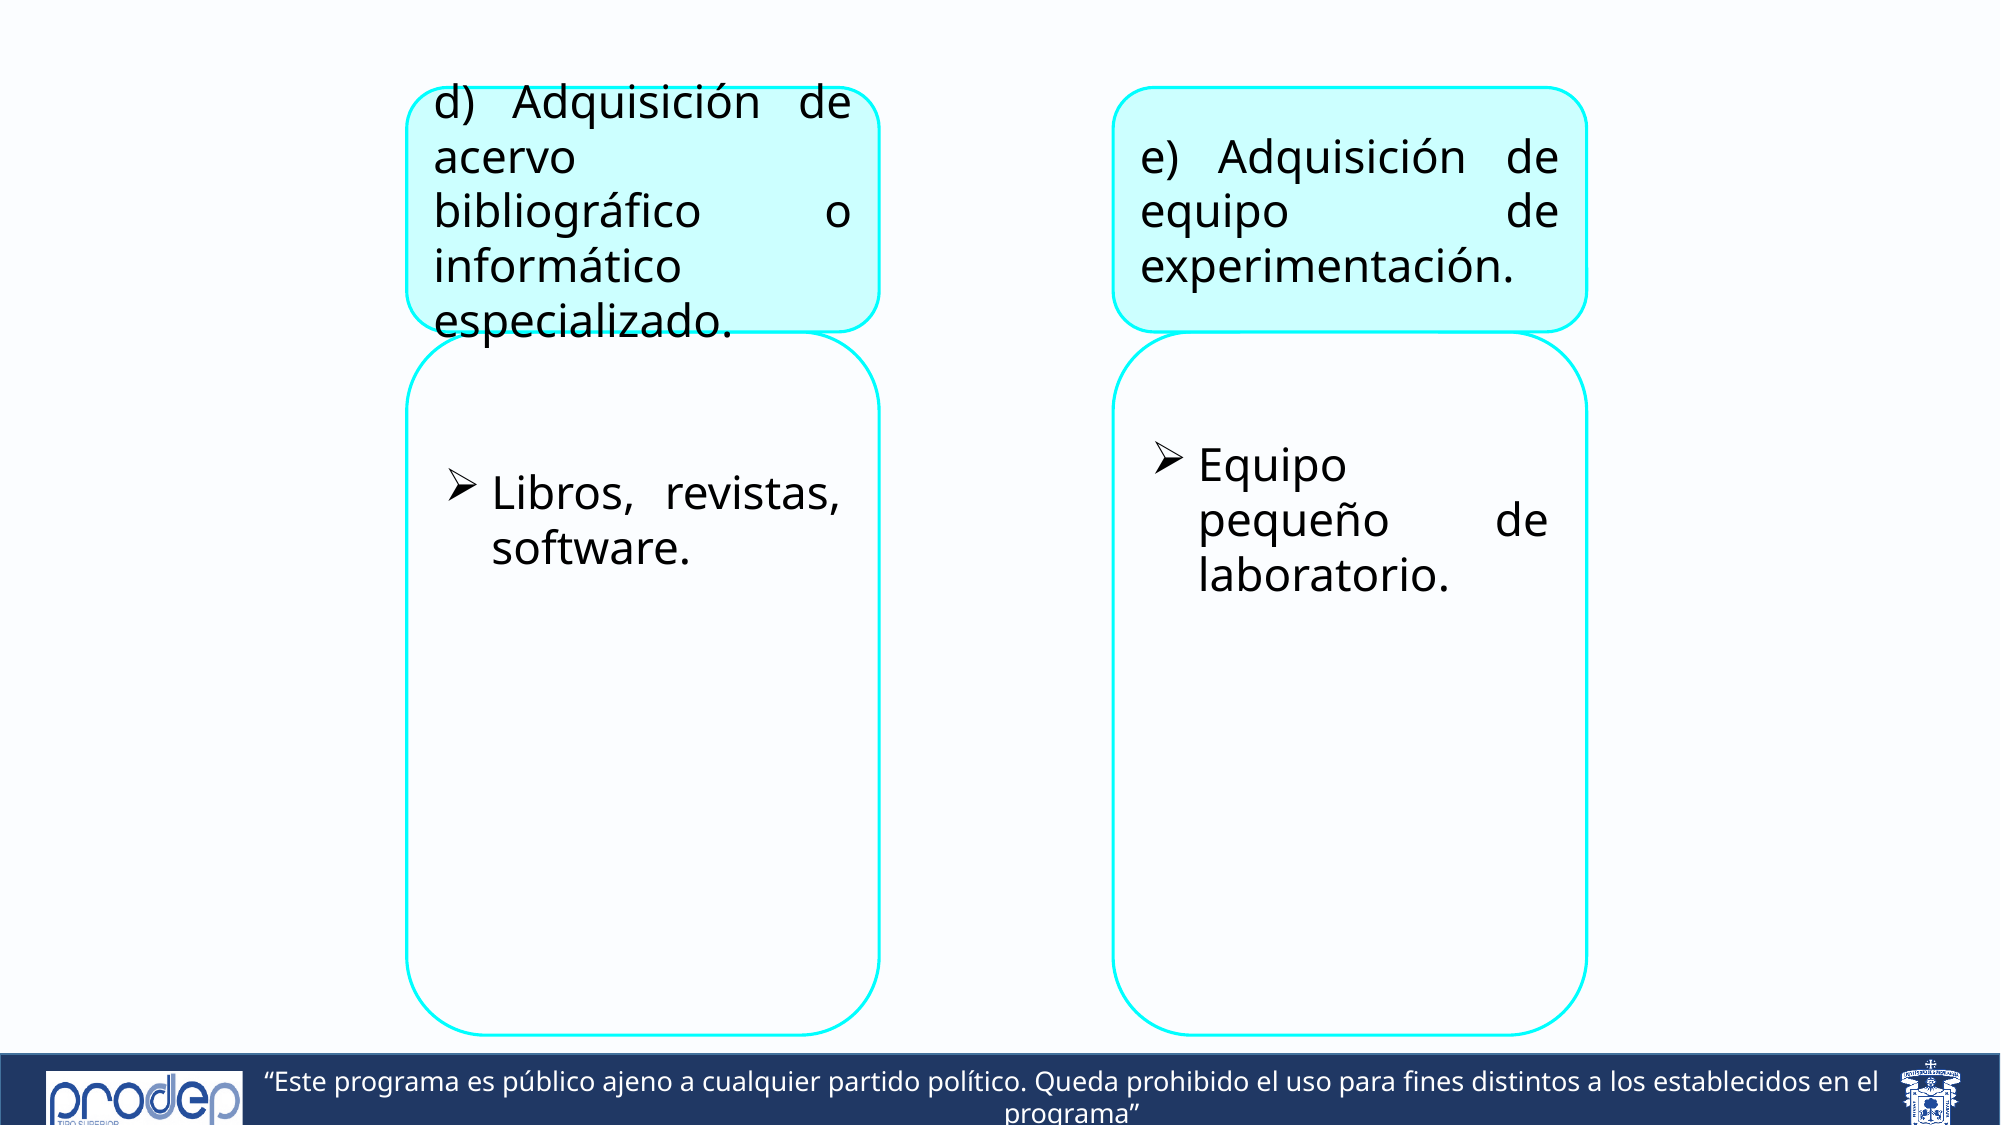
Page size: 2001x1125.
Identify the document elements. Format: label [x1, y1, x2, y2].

text_box [406, 87, 1587, 1036]
